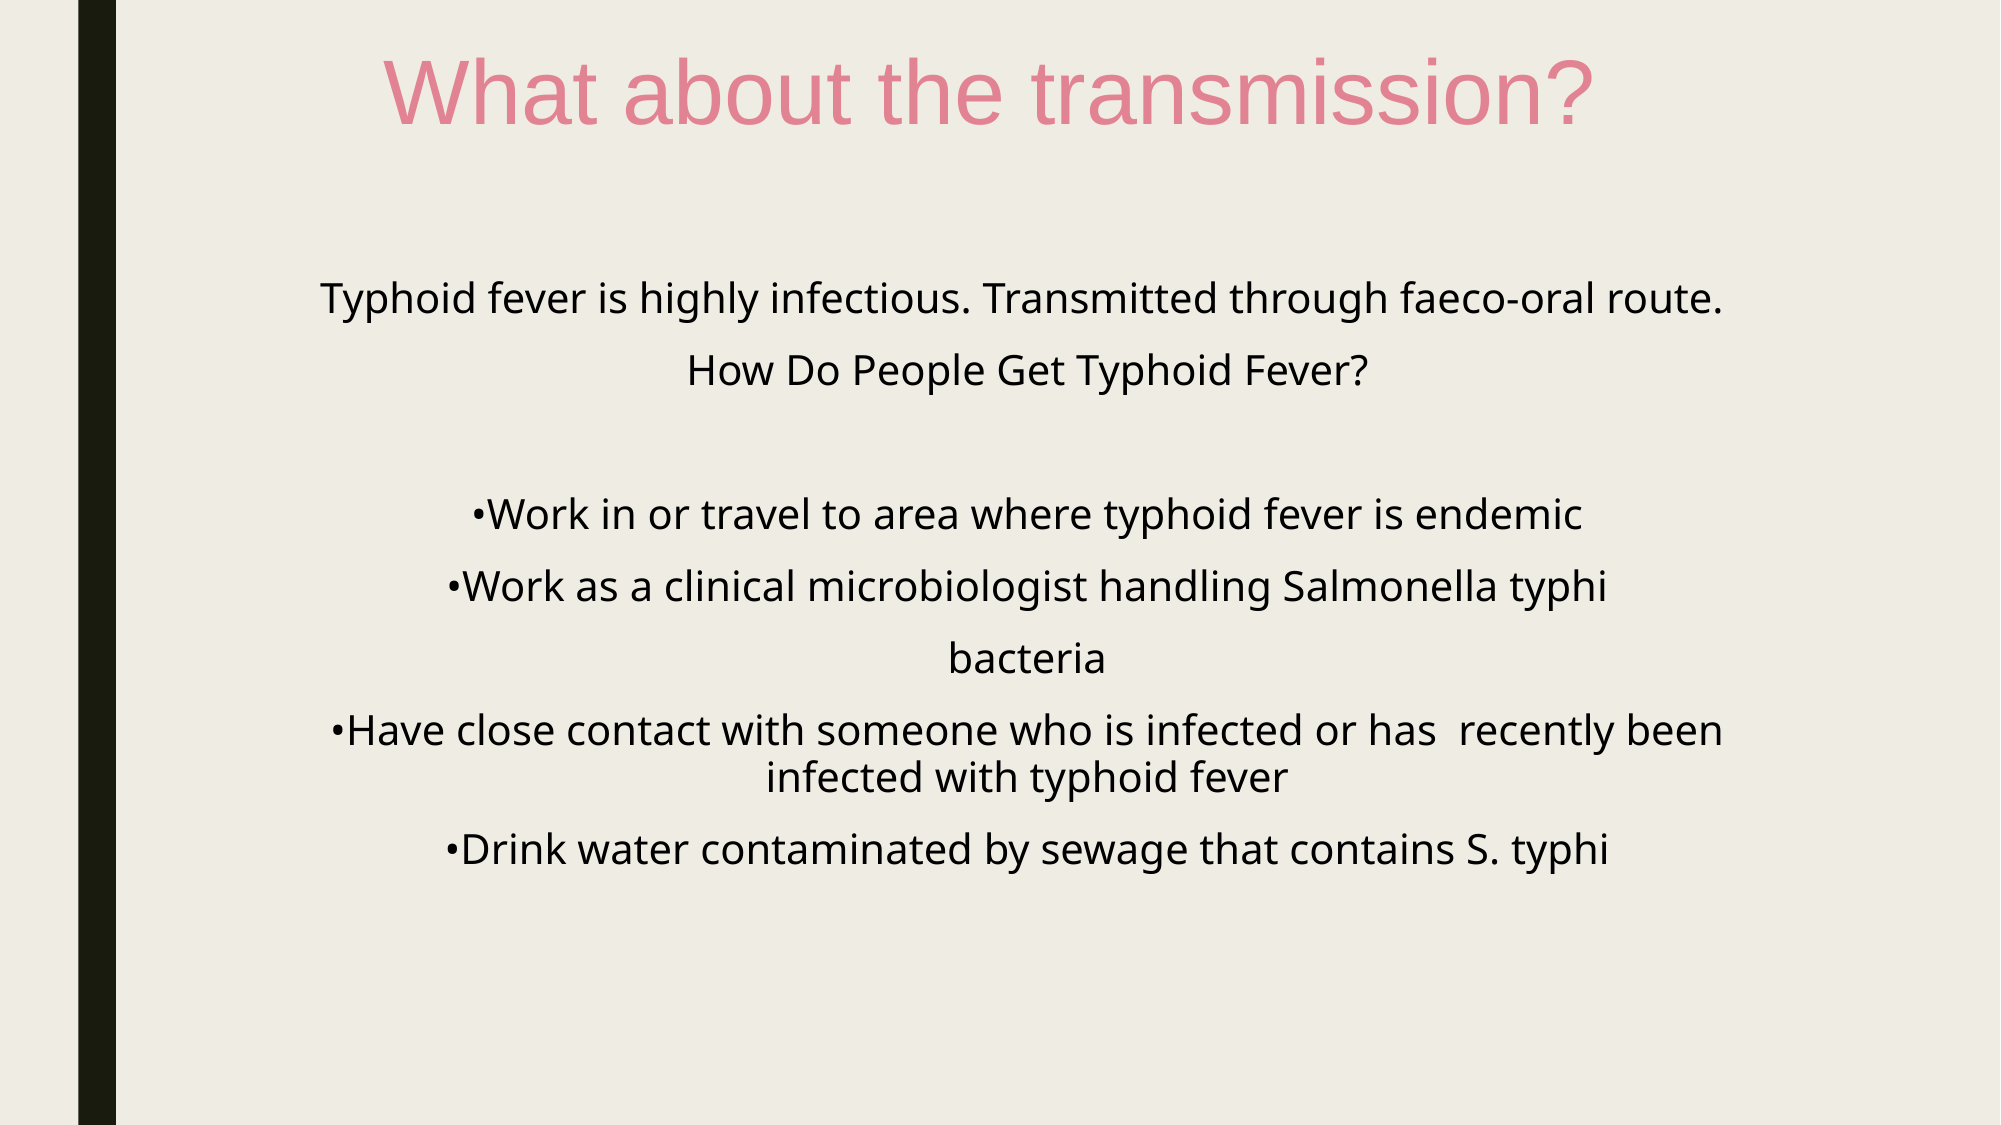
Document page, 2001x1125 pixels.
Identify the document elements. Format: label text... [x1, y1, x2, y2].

title What about the transmission? [368, 38, 1944, 283]
text_box Typhoid fever is highly infectious. Transmitted through faeco-oral route. How Do People Get Typhoid Fever? •Work in or travel to area where typhoid fever is endemic •Work as a clinical microbiologist handling Salmonella typhi bacteria •Have close contact with someone who is infected or has recently been infected with typhoid fever •Drink water contaminated by sewage that contains S. typhi [239, 268, 1815, 857]
